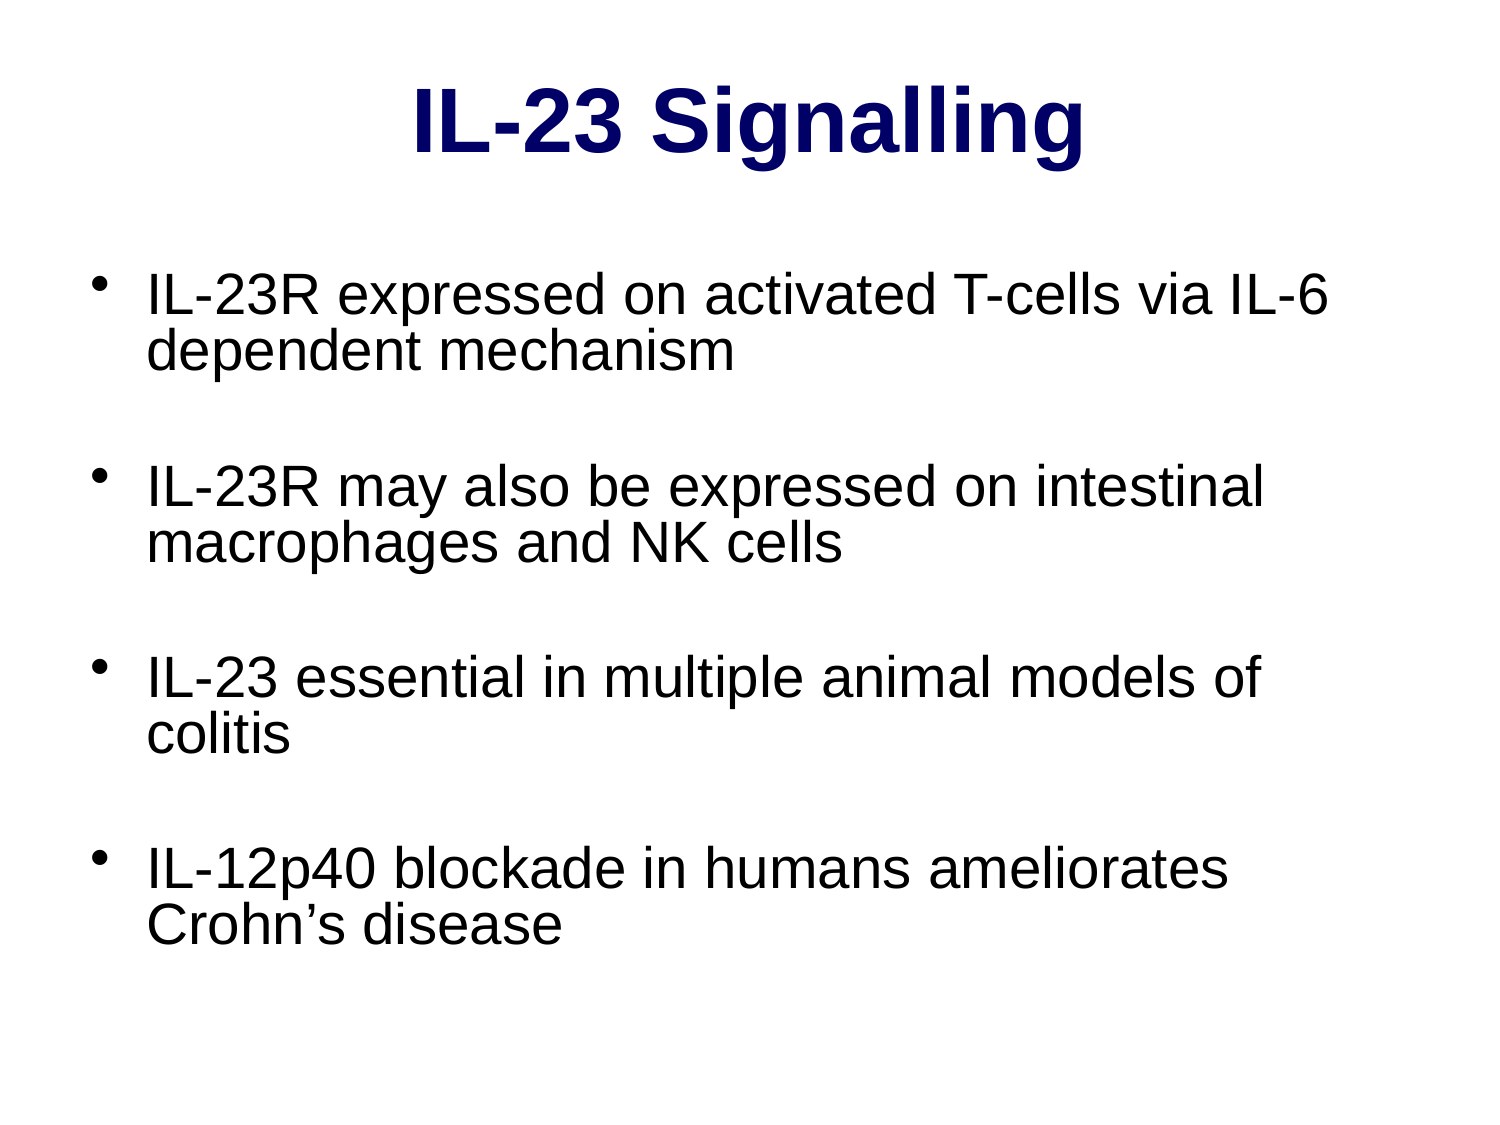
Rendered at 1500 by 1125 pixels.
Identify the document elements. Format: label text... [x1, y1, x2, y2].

list IL-23R expressed on activated T-cells via IL-6 dependent mechanism IL-23R may also be expressed on intestinal macrophages and NK cells IL-23 essential in multiple animal models of colitis IL-12p40 blockade in humans ameliorates Crohn’s disease [74, 262, 1426, 1006]
title IL-23 Signalling [0, 0, 1500, 232]
